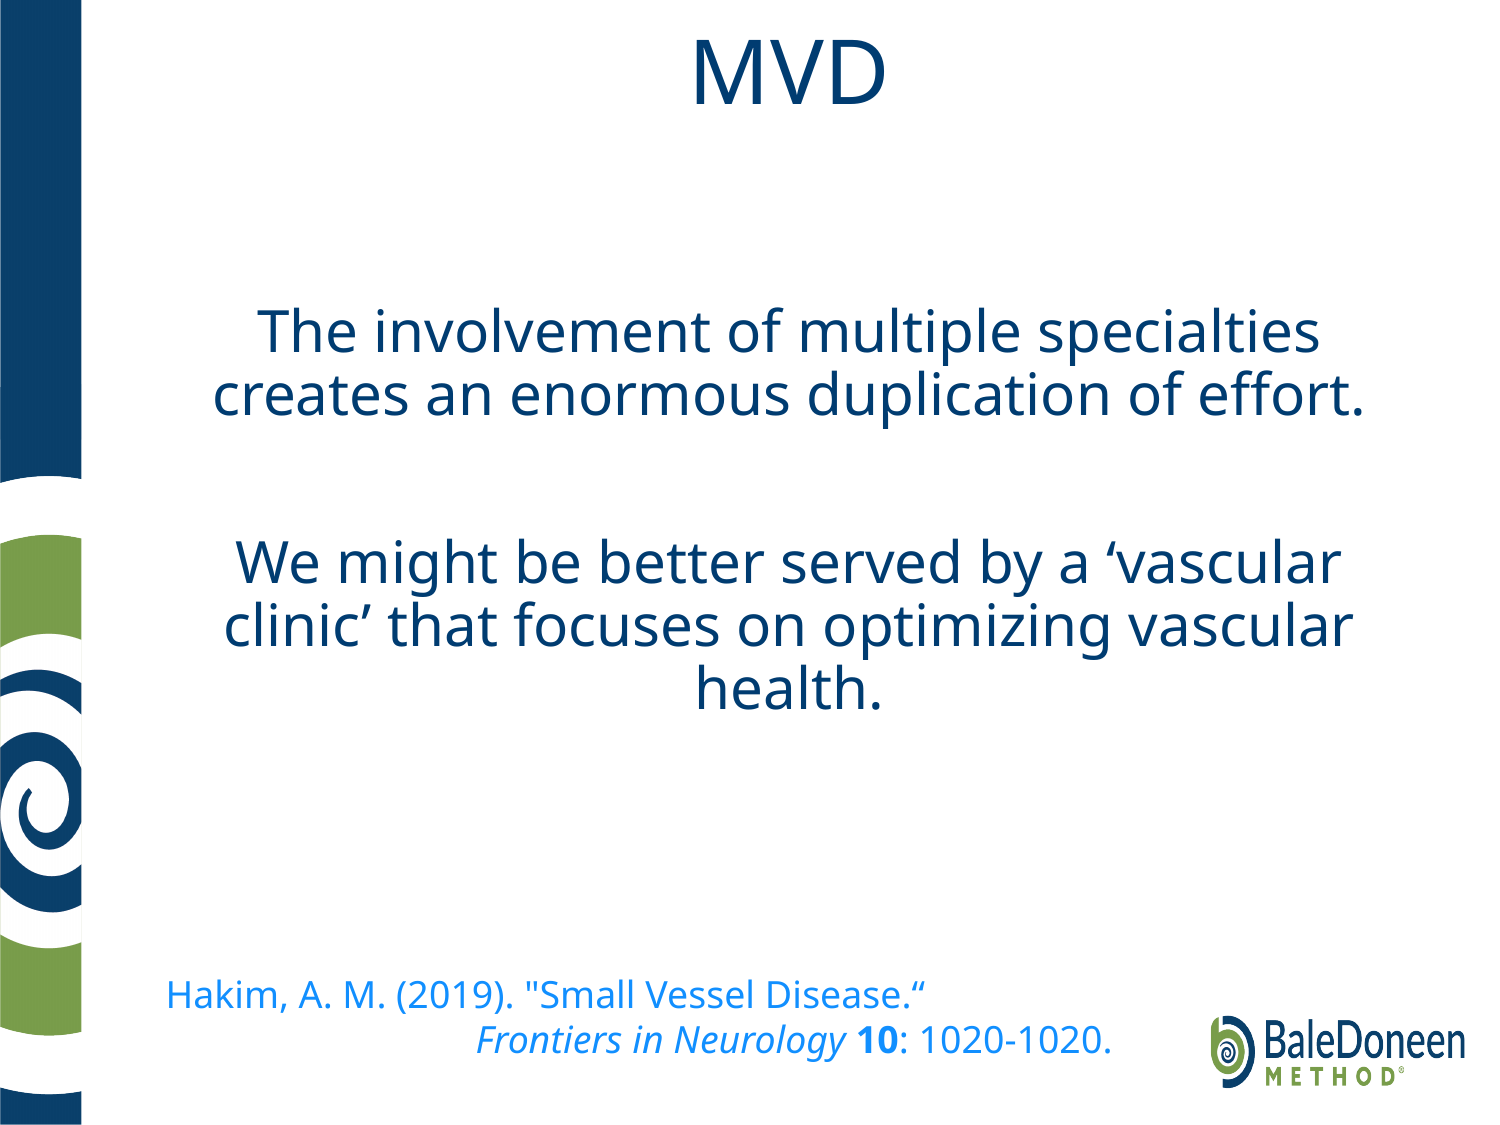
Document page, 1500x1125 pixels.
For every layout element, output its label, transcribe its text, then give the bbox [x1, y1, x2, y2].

list The involvement of multiple specialties creates an enormous duplication of effort. We might be better served by a ‘vascular clinic’ that focuses on optimizing vascular health. [150, 295, 1429, 880]
text_box Hakim, A. M. (2019). "Small Vessel Disease.“ Frontiers in Neurology 10: 1020-1020. [149, 963, 1429, 1114]
title MVD [150, 18, 1429, 132]
picture [0, 0, 1500, 1125]
